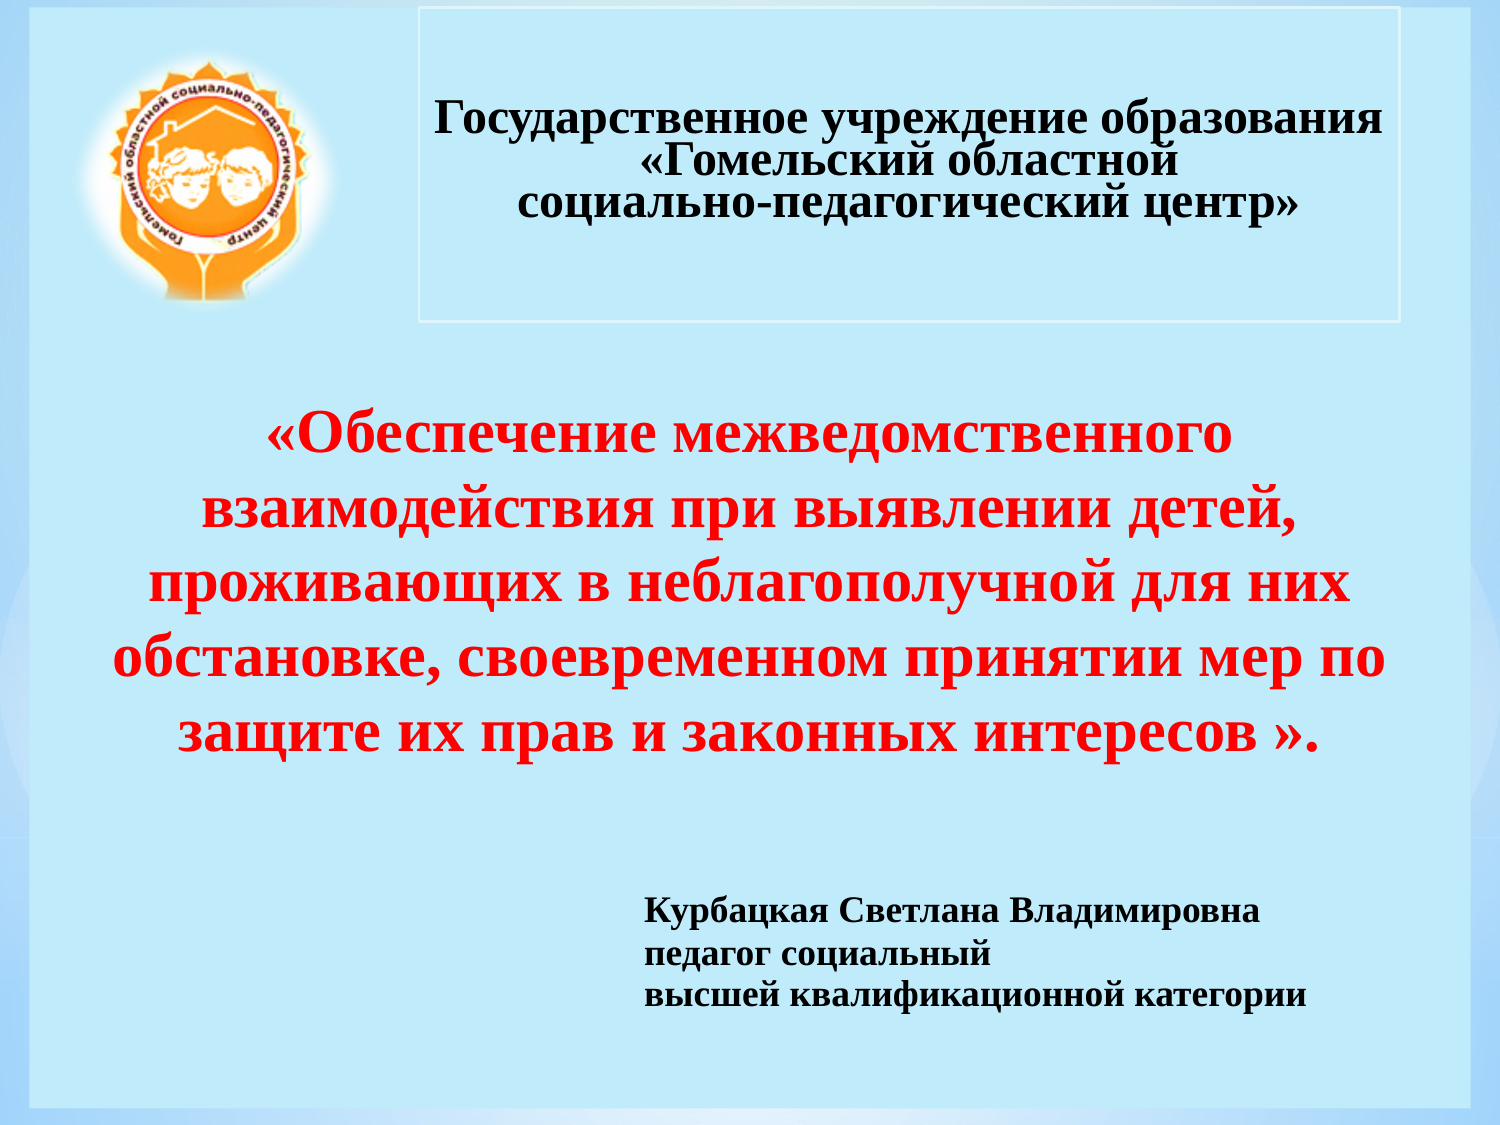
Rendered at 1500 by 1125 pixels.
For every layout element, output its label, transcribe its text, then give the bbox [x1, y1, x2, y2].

text_box Государственное учреждение образования «Гомельский областной социально-педагогический центр» [418, 6, 1401, 323]
picture [64, 38, 349, 322]
text_box «Обеспечение межведомственного взаимодействия при выявлении детей, проживающих в неблагополучной для них обстановке, своевременном принятии мер по защите их прав и законных интересов ». Курбацкая Светлана Владимировна педагог социальный высшей квалификационной категории [29, 7, 1471, 1109]
